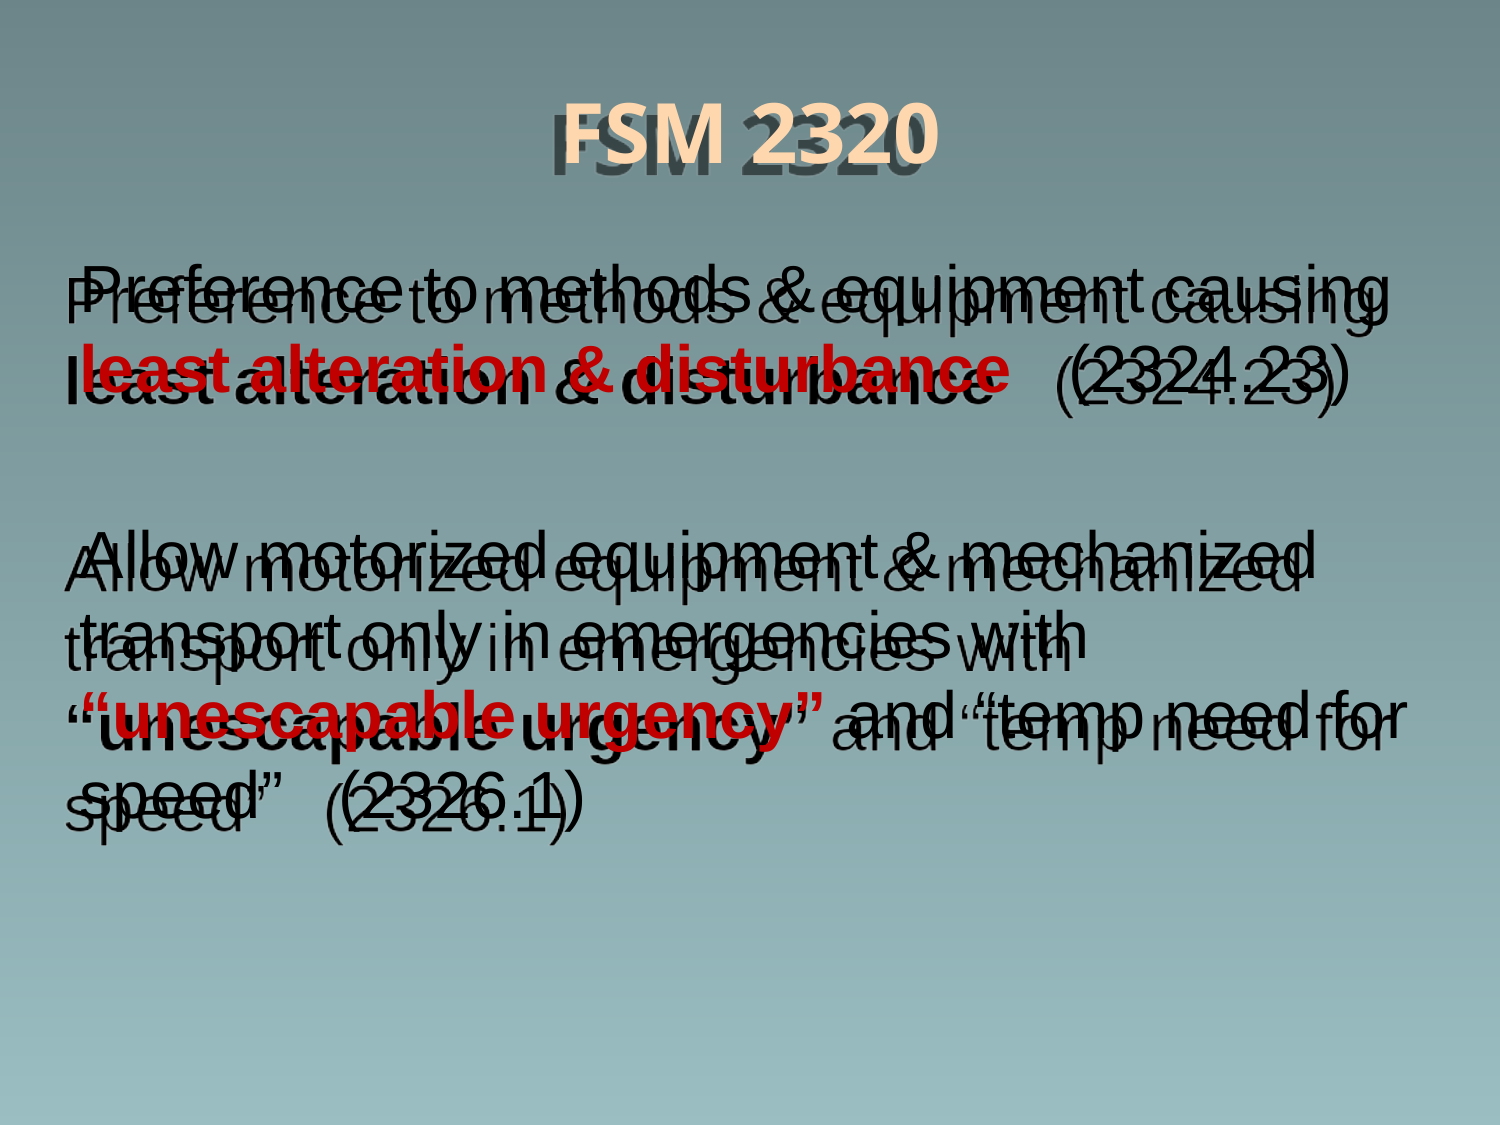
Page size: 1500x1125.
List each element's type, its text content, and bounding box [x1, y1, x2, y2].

title FSM 2320 [112, 23, 1388, 237]
subtitle Preference to methods & equipment causing least alteration & disturbance (2324.23) Allow motorized equipment & mechanized transport only in emergencies with “unescapable urgency” and “temp need for speed” (2326.1) [64, 237, 1477, 926]
